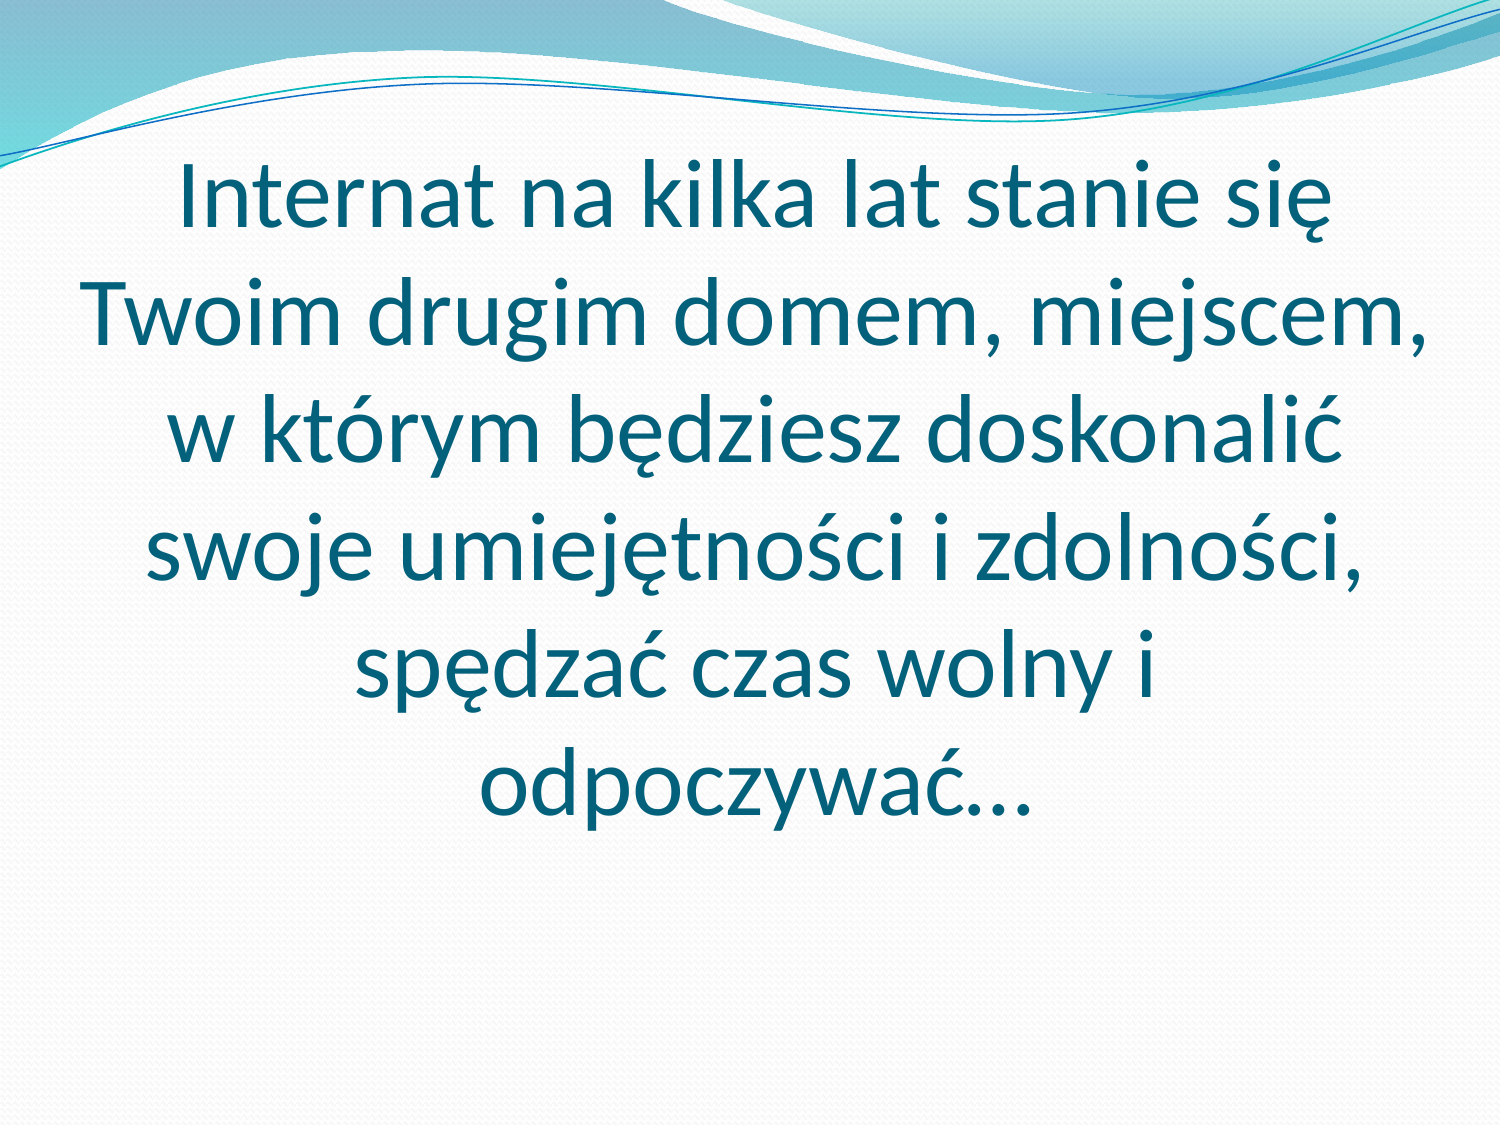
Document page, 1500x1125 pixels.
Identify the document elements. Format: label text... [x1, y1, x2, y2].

title Internat na kilka lat stanie się Twoim drugim domem, miejscem, w którym będziesz doskonalić swoje umiejętności i zdolności, spędzać czas wolny i odpoczywać… [75, 115, 1438, 953]
